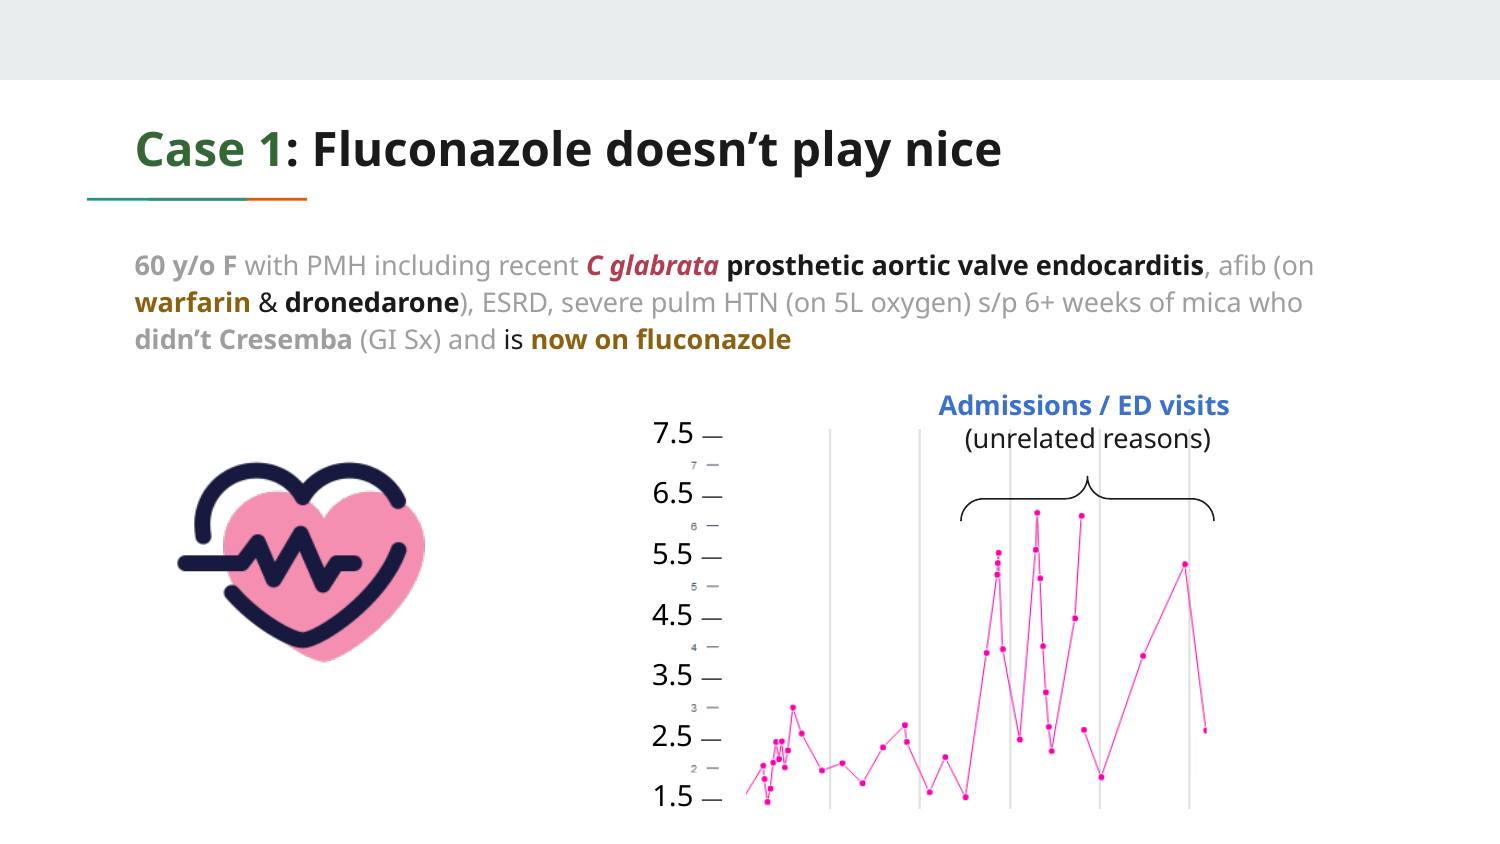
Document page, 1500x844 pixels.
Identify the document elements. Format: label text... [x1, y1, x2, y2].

title Case 1: Fluconazole doesn’t play nice [119, 103, 1381, 192]
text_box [627, 408, 1207, 818]
text_box Admissions / ED visits (unrelated reasons) [911, 373, 1265, 469]
list 60 y/o F with PMH including recent C glabrata prosthetic aortic valve endocarditis, afib (on warfarin & dronedarone), ESRD, severe pulm HTN (on 5L oxygen) s/p 6+ weeks of mica who didn’t Cresemba (GI Sx) and is now on fluconazole [119, 228, 1381, 600]
picture [176, 428, 430, 682]
